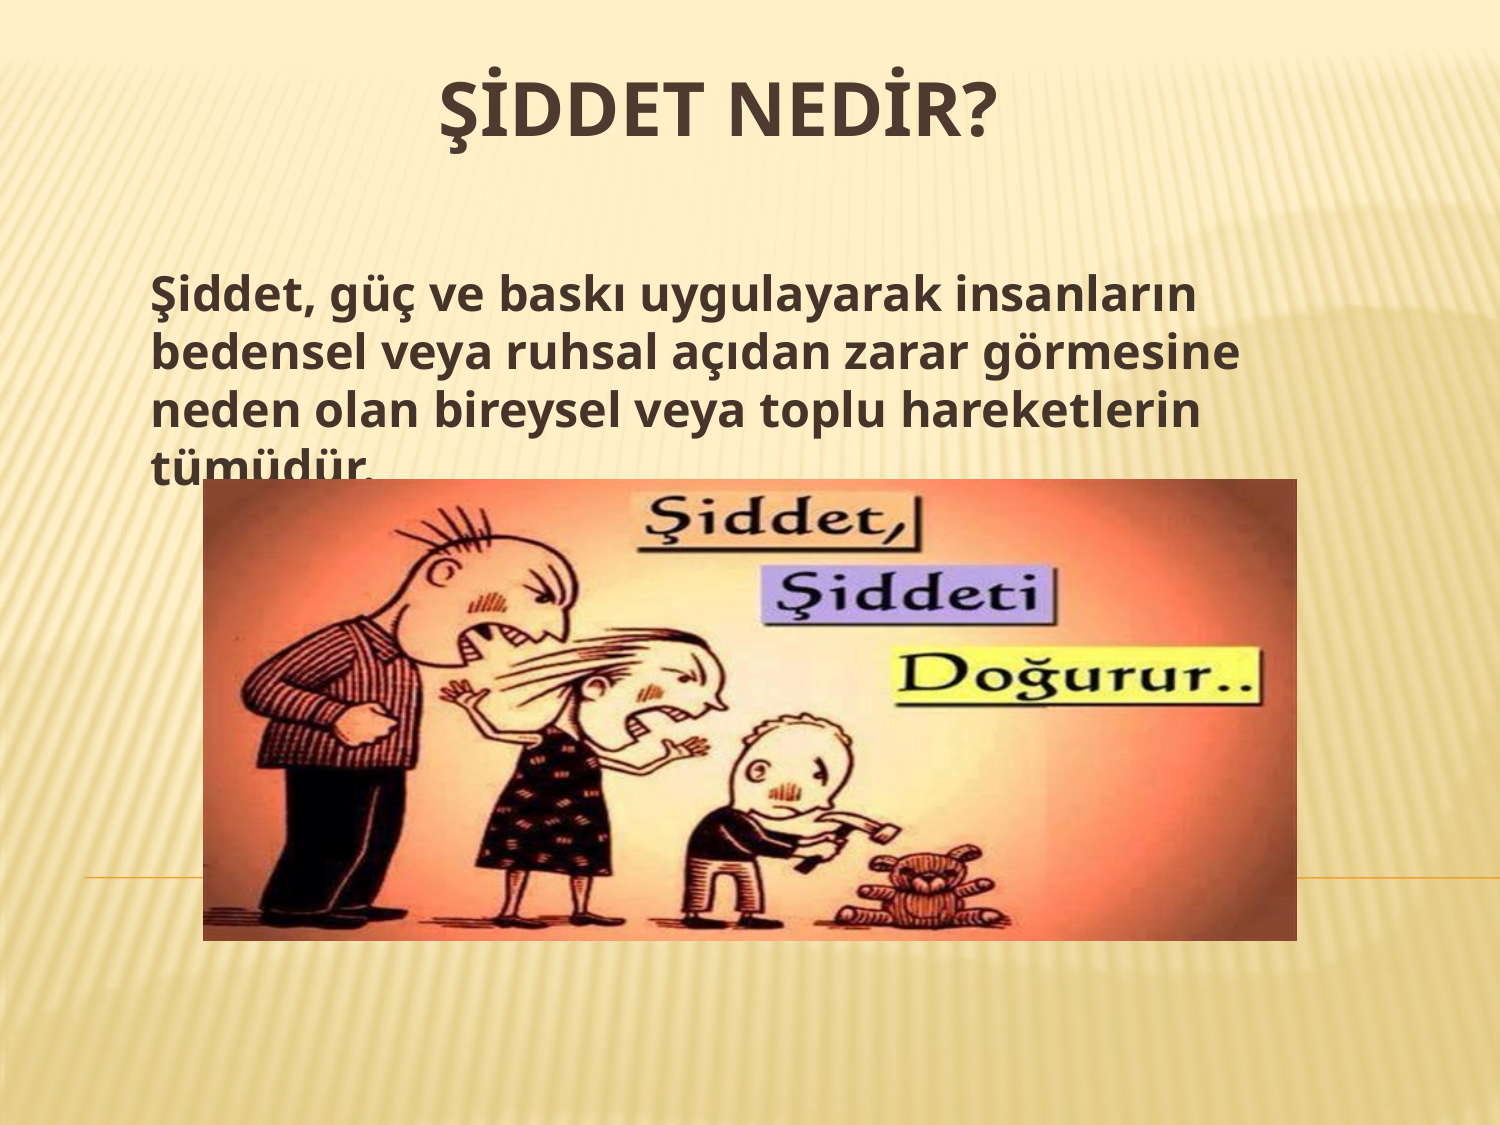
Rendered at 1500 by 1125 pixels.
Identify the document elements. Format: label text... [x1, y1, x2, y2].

picture [202, 479, 1298, 941]
subtitle Şiddet, güç ve baskı uygulayarak insanların bedensel veya ruhsal açıdan zarar görmesine neden olan bireysel veya toplu hareketlerin tümüdür. [135, 255, 1317, 504]
title ŞİDDET NEDİR? [112, 54, 1376, 268]
